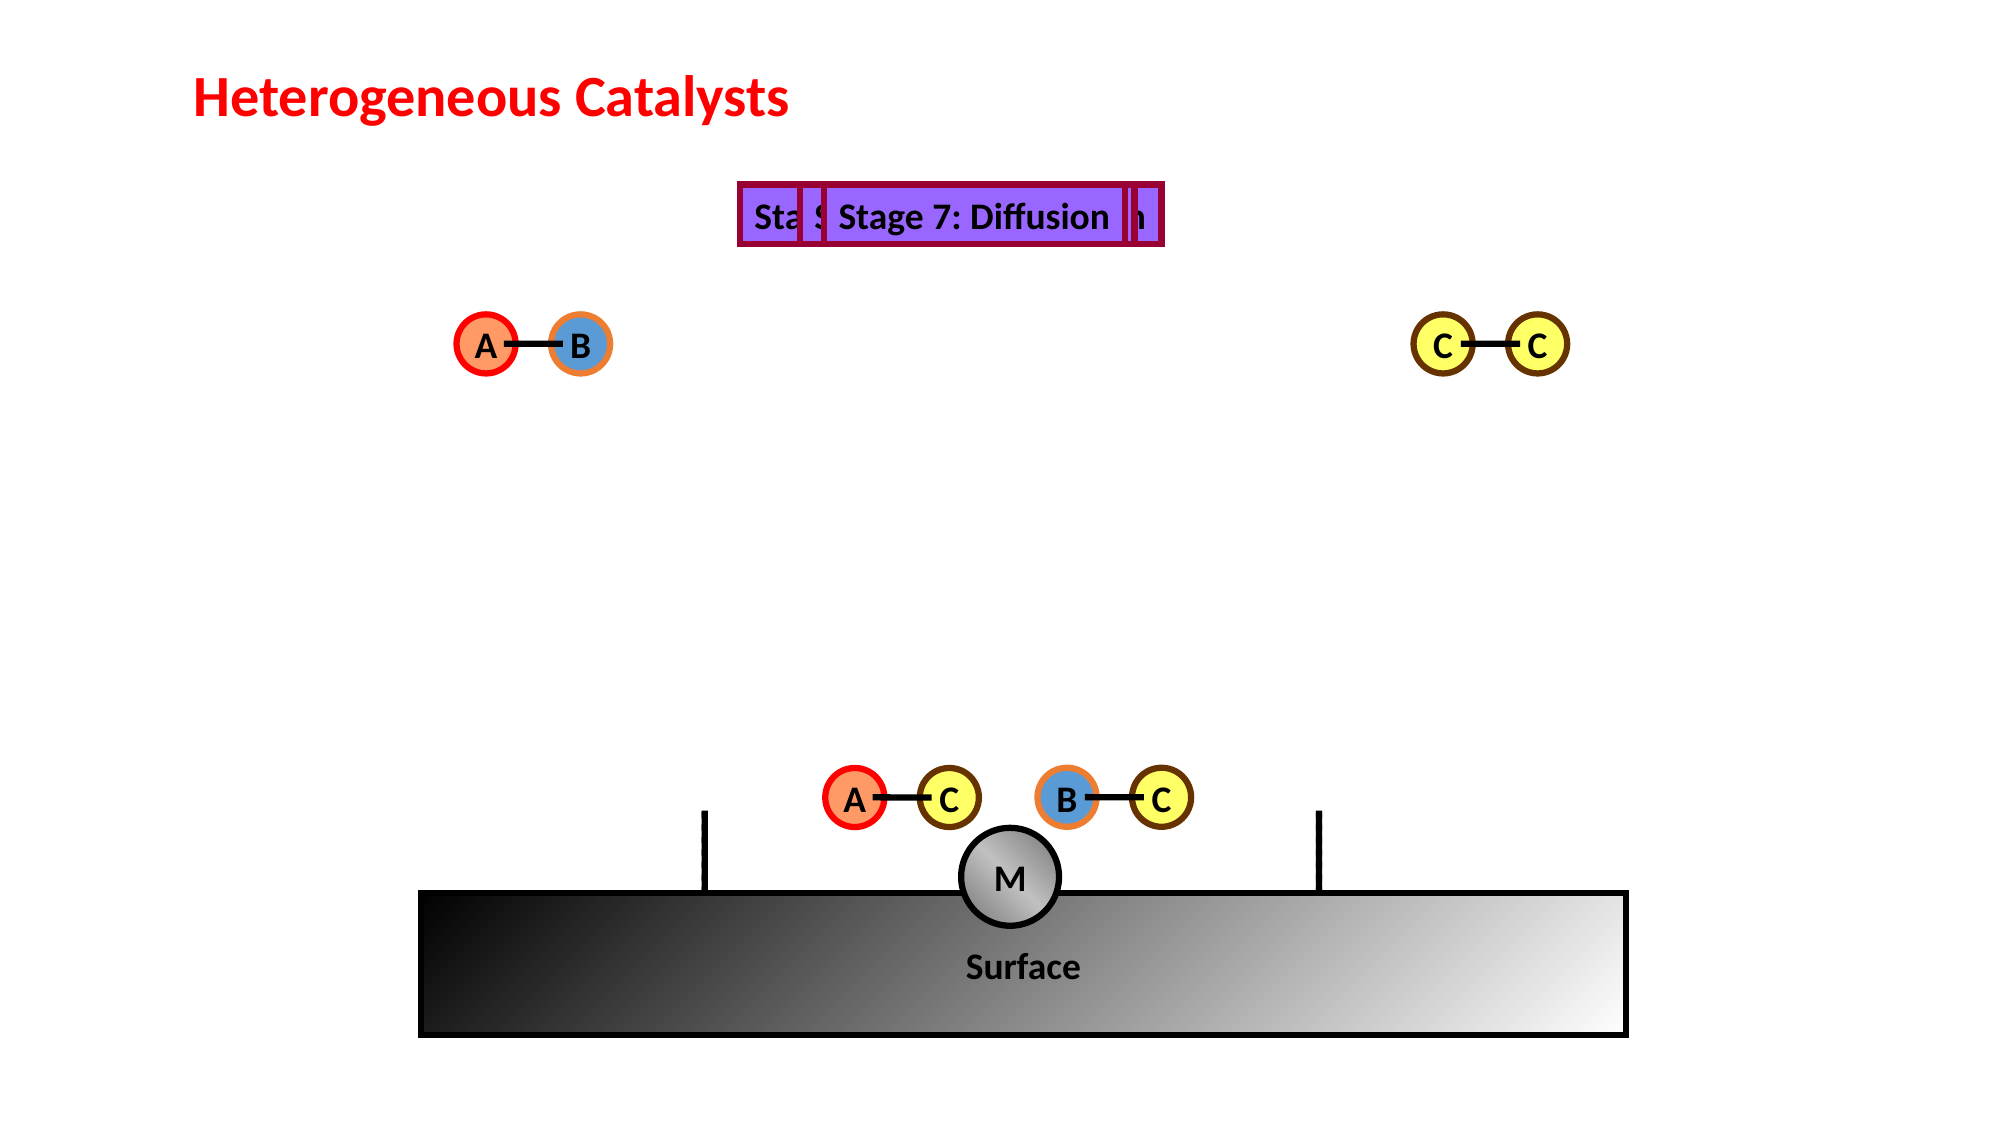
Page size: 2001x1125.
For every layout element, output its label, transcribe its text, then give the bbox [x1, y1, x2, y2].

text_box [1413, 314, 1568, 374]
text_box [825, 767, 979, 828]
text_box Stage 6: Desorption [799, 184, 823, 245]
text_box Stage 4: Surface diffusion [739, 184, 799, 245]
text_box Stage 4: Surface diffusion [1135, 184, 1162, 245]
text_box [456, 314, 611, 374]
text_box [1037, 767, 1192, 827]
text_box Stage 6: Desorption [1126, 184, 1135, 245]
text_box M [961, 827, 1060, 926]
text_box Surface [421, 893, 1626, 1035]
text_box Heterogeneous Catalysts [178, 50, 806, 136]
text_box Stage 7: Diffusion [823, 184, 1126, 245]
